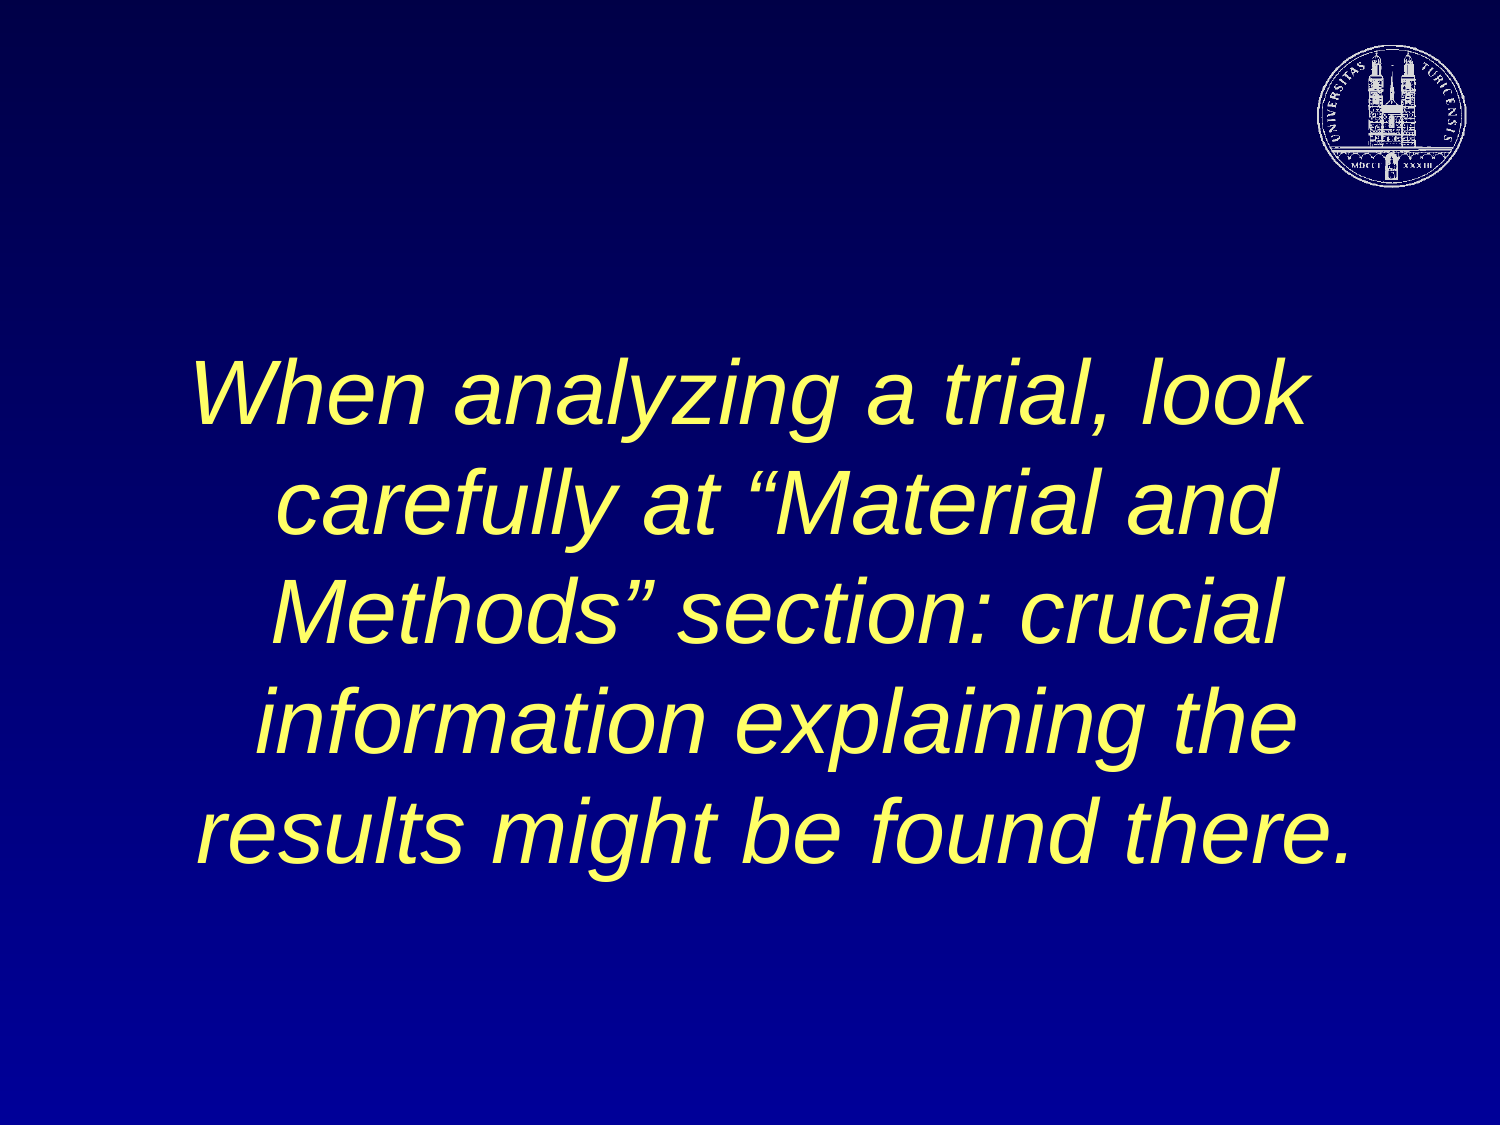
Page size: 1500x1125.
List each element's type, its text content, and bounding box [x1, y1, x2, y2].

list When analyzing a trial, look carefully at “Material and Methods” section: crucial information explaining the results might be found there. [112, 324, 1388, 1000]
picture [1312, 37, 1476, 194]
